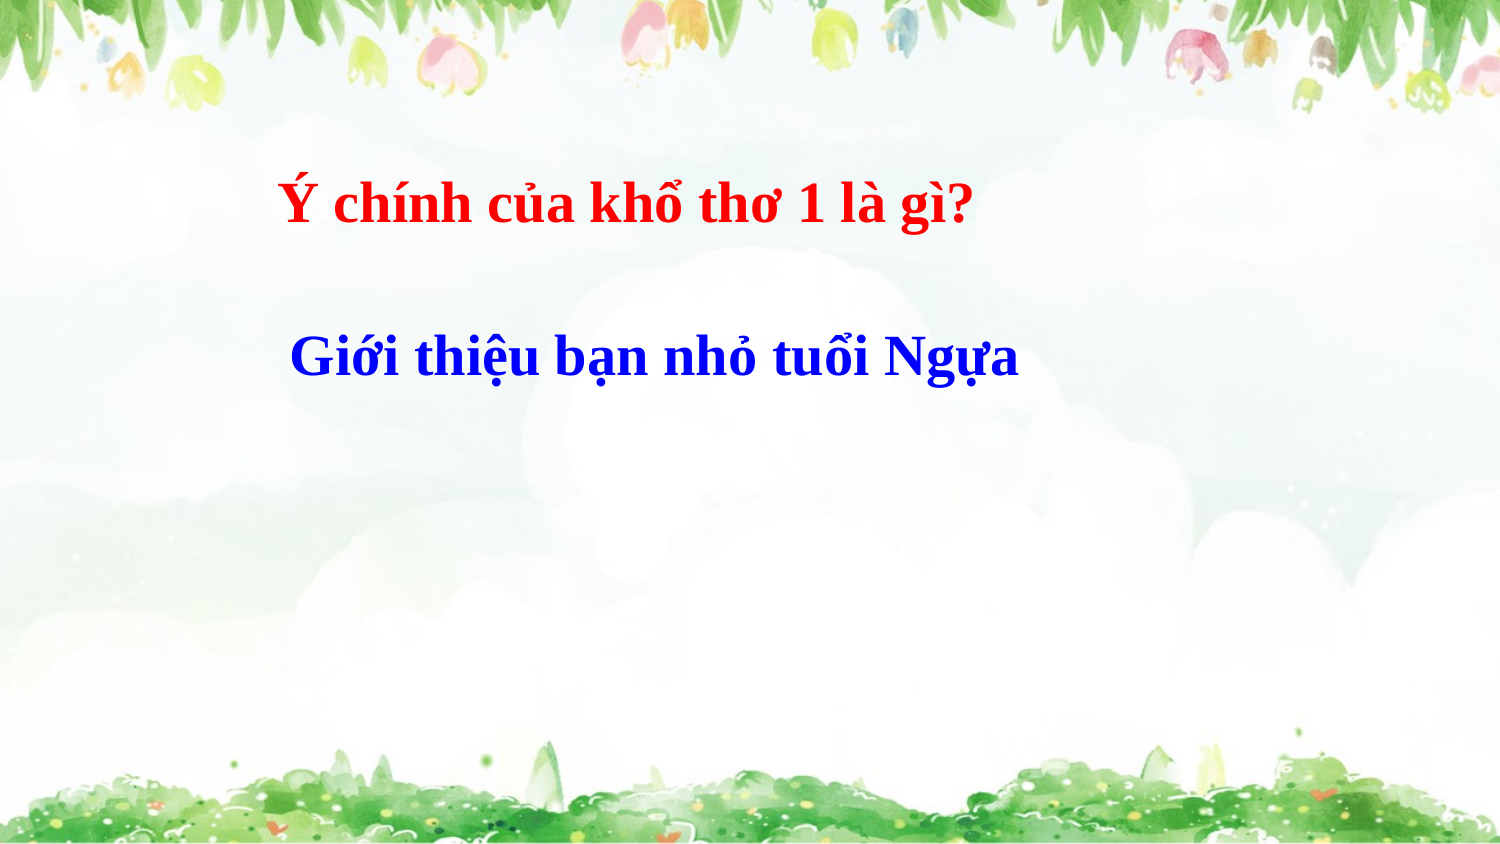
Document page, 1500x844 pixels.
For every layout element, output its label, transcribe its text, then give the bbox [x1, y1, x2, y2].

picture [0, 0, 1500, 844]
text_box Giới thiệu bạn nhỏ tuổi Ngựa [274, 309, 1038, 494]
title Ý chính của khổ thơ 1 là gì? [262, 121, 1113, 285]
